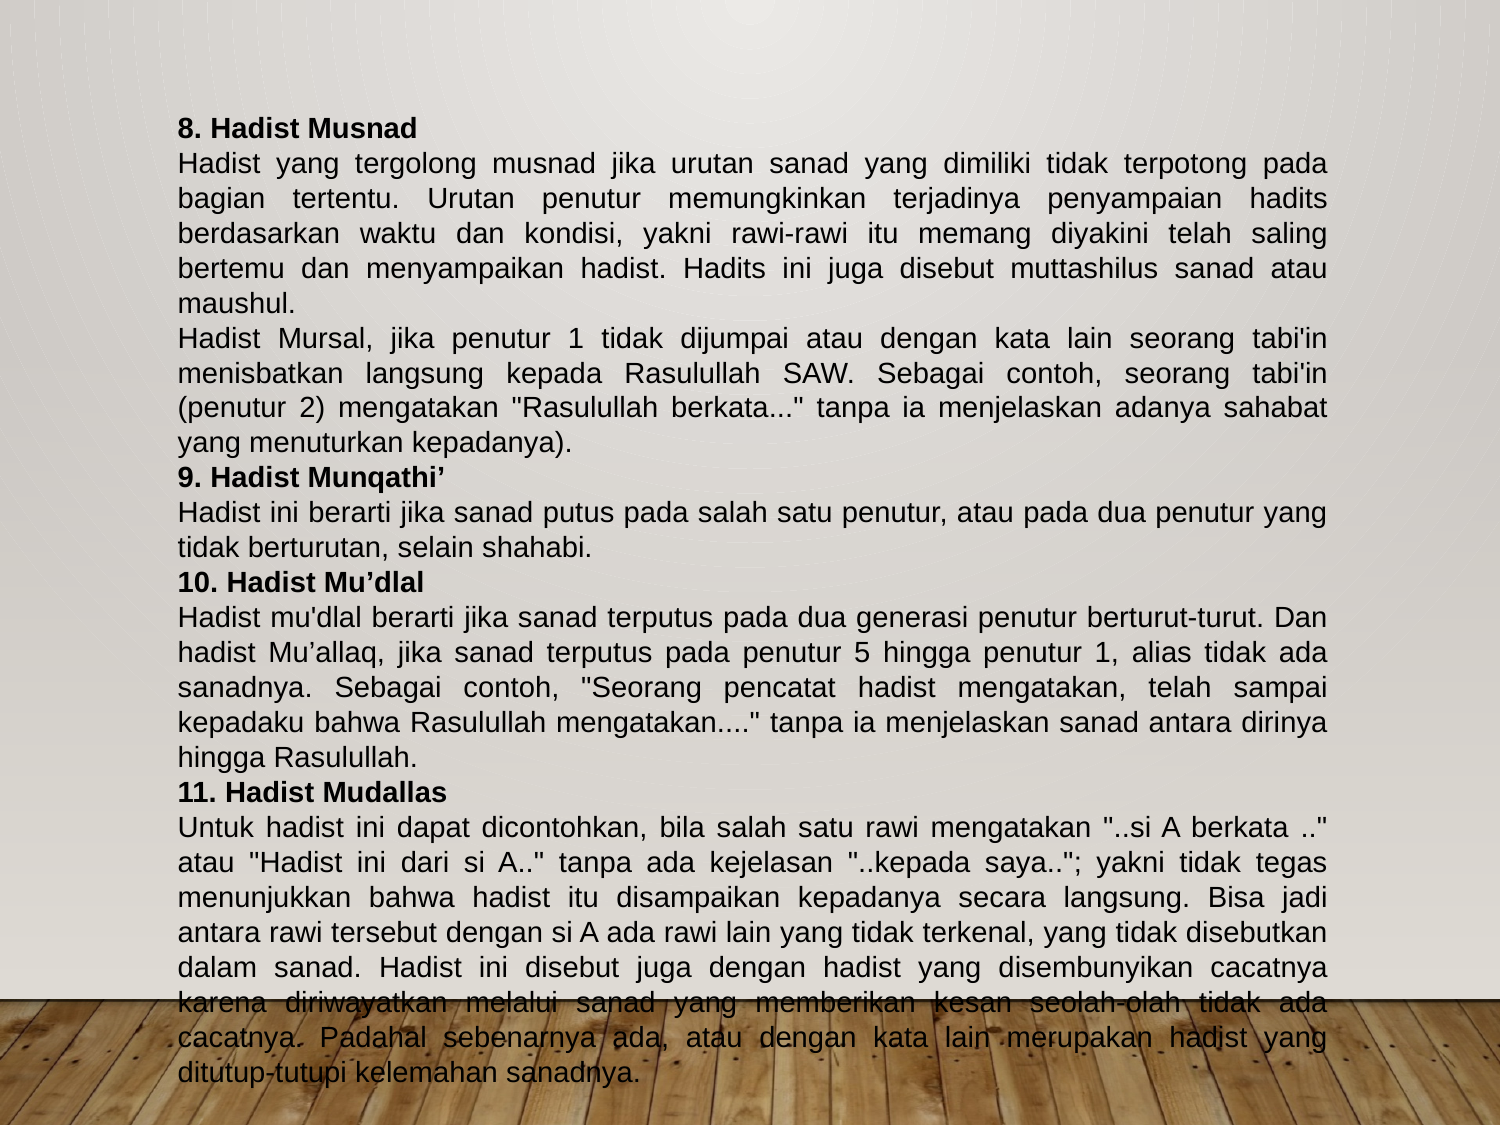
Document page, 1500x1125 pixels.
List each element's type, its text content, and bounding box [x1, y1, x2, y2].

picture [0, 999, 1500, 1125]
text_box 8. Hadist Musnad Hadist yang tergolong musnad jika urutan sanad yang dimiliki tidak terpotong pada bagian tertentu. Urutan penutur memungkinkan terjadinya penyampaian hadits berdasarkan waktu dan kondisi, yakni rawi-rawi itu memang diyakini telah saling bertemu dan menyampaikan hadist. Hadits ini juga disebut muttashilus sanad atau maushul. Hadist Mursal, jika penutur 1 tidak dijumpai atau dengan kata lain seorang tabi'in menisbatkan langsung kepada Rasulullah SAW. Sebagai contoh, seorang tabi'in (penutur 2) mengatakan "Rasulullah berkata..." tanpa ia menjelaskan adanya sahabat yang menuturkan kepadanya). 9. Hadist Munqathi’ Hadist ini berarti jika sanad putus pada salah satu penutur, atau pada dua penutur yang tidak berturutan, selain shahabi. 10. Hadist Mu’dlal Hadist mu'dlal berarti jika sanad terputus pada dua generasi penutur berturut-turut. Dan hadist Mu’allaq, jika sanad terputus pada penutur 5 hingga penutur 1, alias tidak ada sanadnya. Sebagai contoh, "Seorang pencatat hadist mengatakan, telah sampai kepadaku bahwa Rasulullah mengatakan...." tanpa ia menjelaskan sanad antara dirinya hingga Rasulullah. 11. Hadist Mudallas Untuk hadist ini dapat dicontohkan, bila salah satu rawi mengatakan "..si A berkata .." atau "Hadist ini dari si A.." tanpa ada kejelasan "..kepada saya.."; yakni tidak tegas menunjukkan bahwa hadist itu disampaikan kepadanya secara langsung. Bisa jadi antara rawi tersebut dengan si A ada rawi lain yang tidak terkenal, yang tidak disebutkan dalam sanad. Hadist ini disebut juga dengan hadist yang disembunyikan cacatnya karena diriwayatkan melalui sanad yang memberikan kesan seolah-olah tidak ada cacatnya. Padahal sebenarnya ada, atau dengan kata lain merupakan hadist yang ditutup-tutupi kelemahan sanadnya. [162, 101, 1345, 1096]
